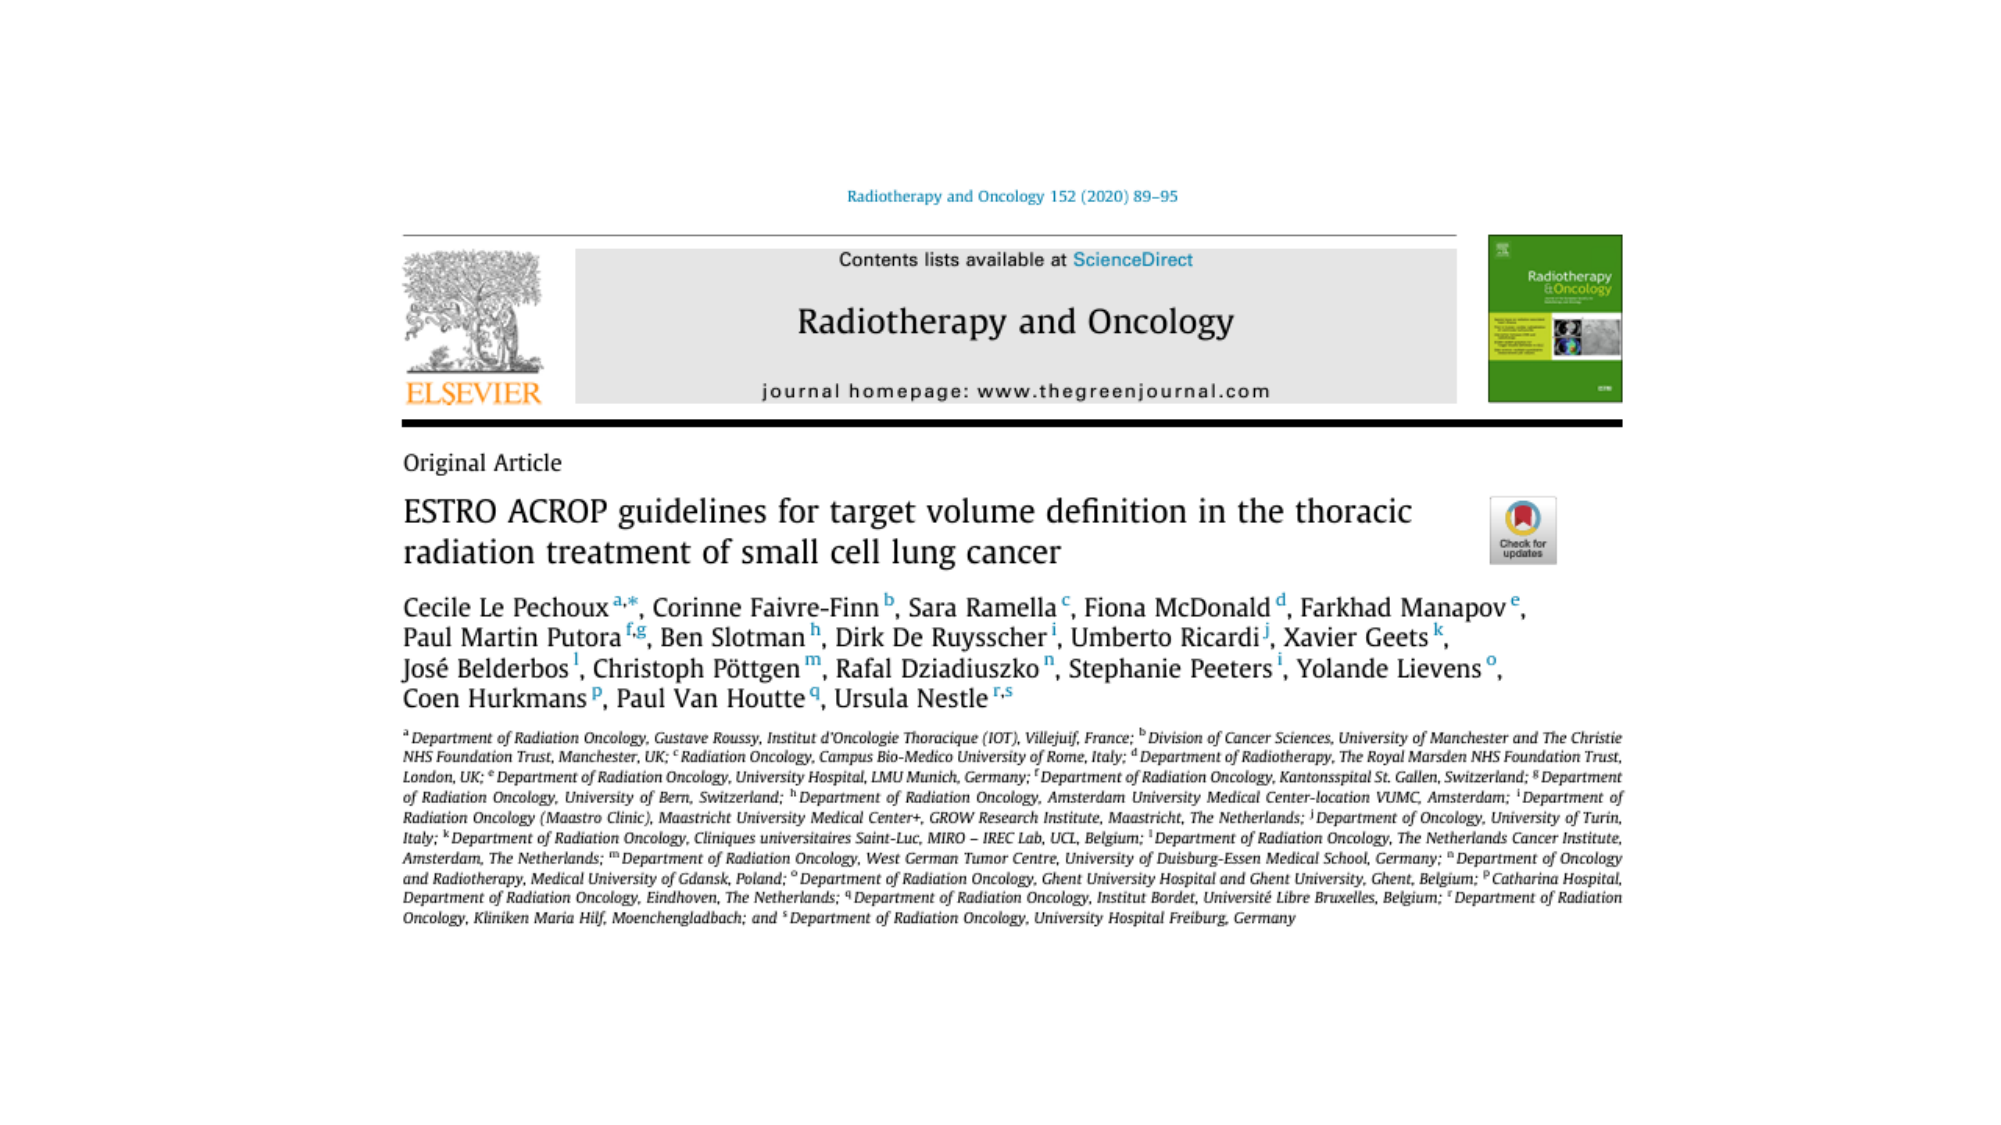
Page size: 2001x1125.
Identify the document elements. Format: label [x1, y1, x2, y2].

picture [349, 177, 1651, 947]
